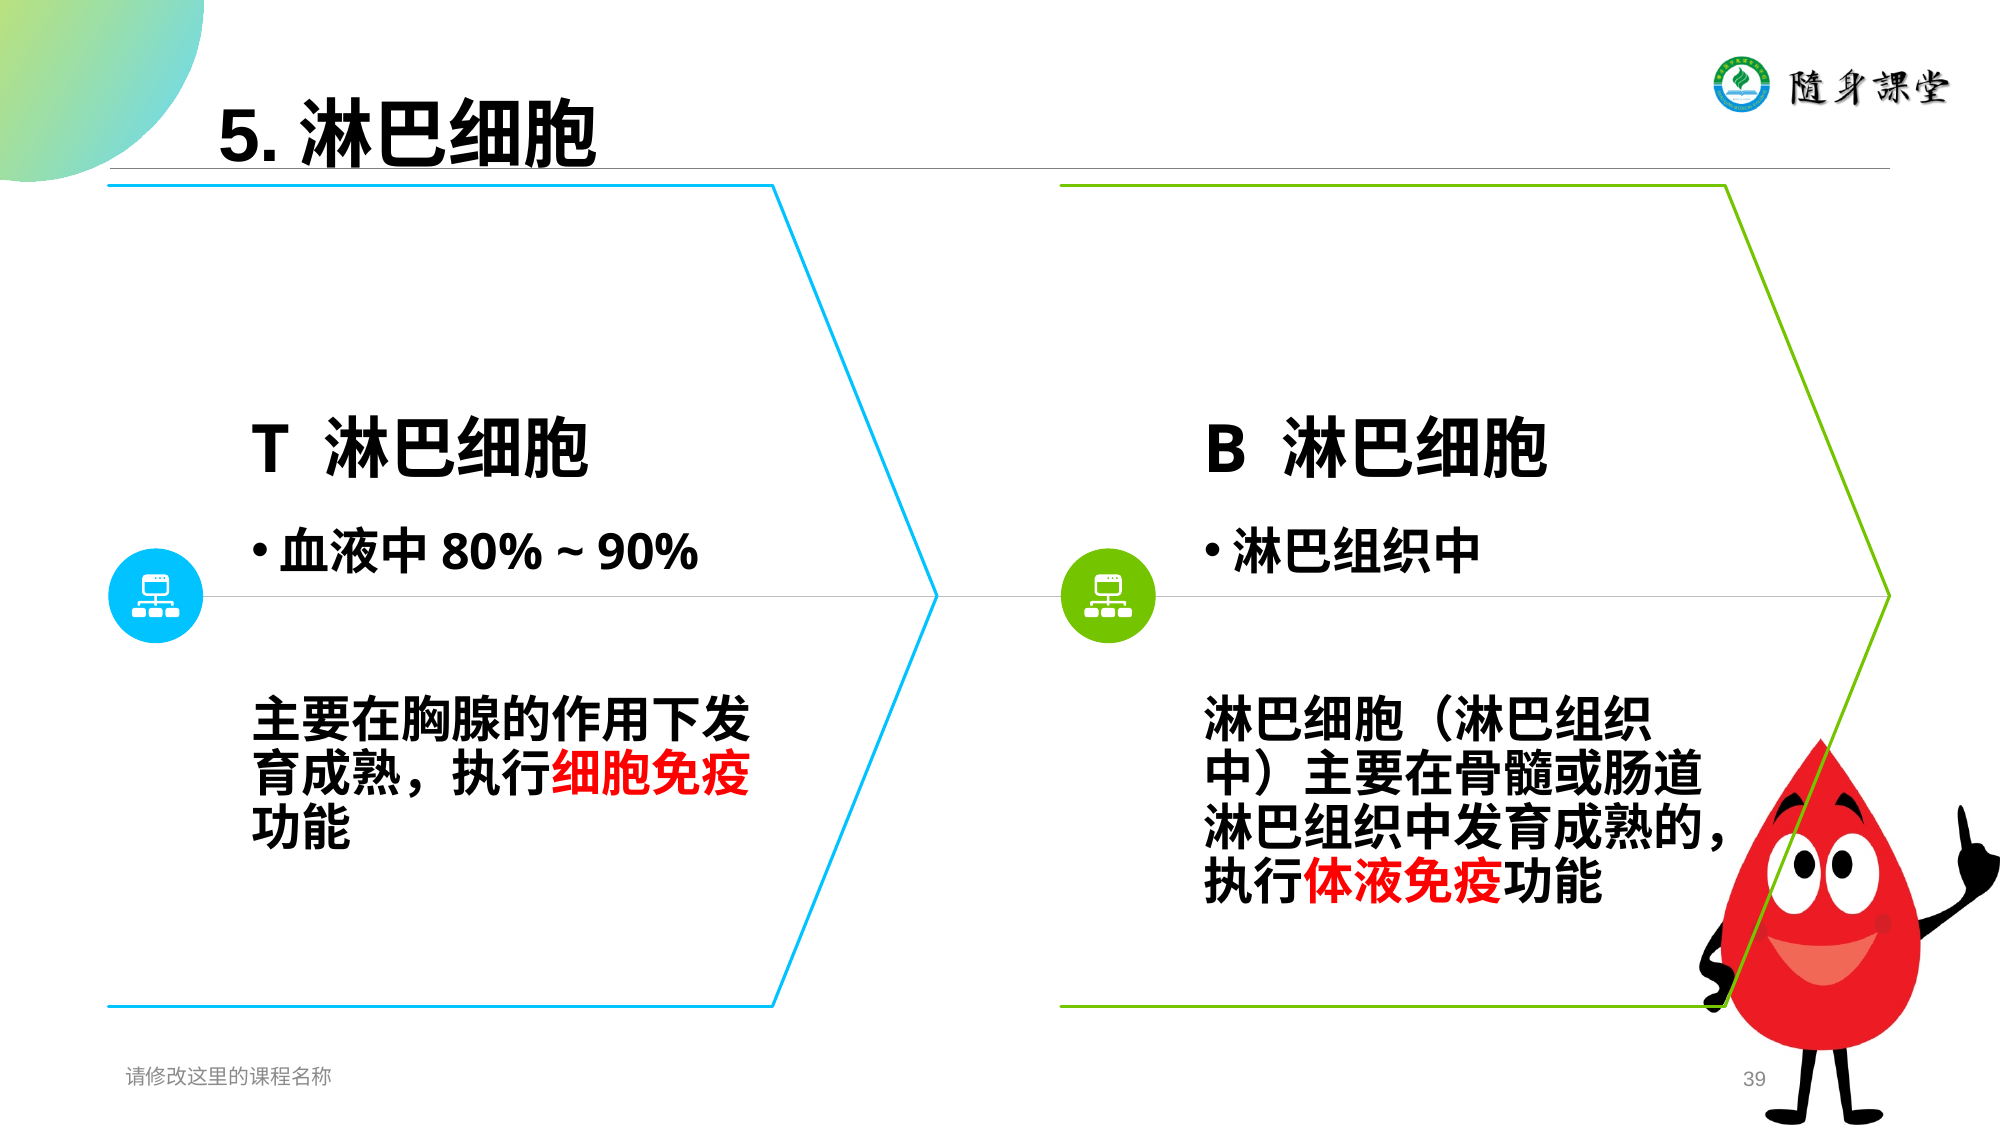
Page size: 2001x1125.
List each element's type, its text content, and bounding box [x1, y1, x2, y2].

picture [1699, 738, 2000, 1125]
footer 请修改这里的课程名称 [109, 1061, 790, 1096]
title 5.淋巴细胞 [203, 16, 1984, 186]
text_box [108, 185, 1890, 1007]
slide_number 39 [1412, 1061, 1781, 1096]
